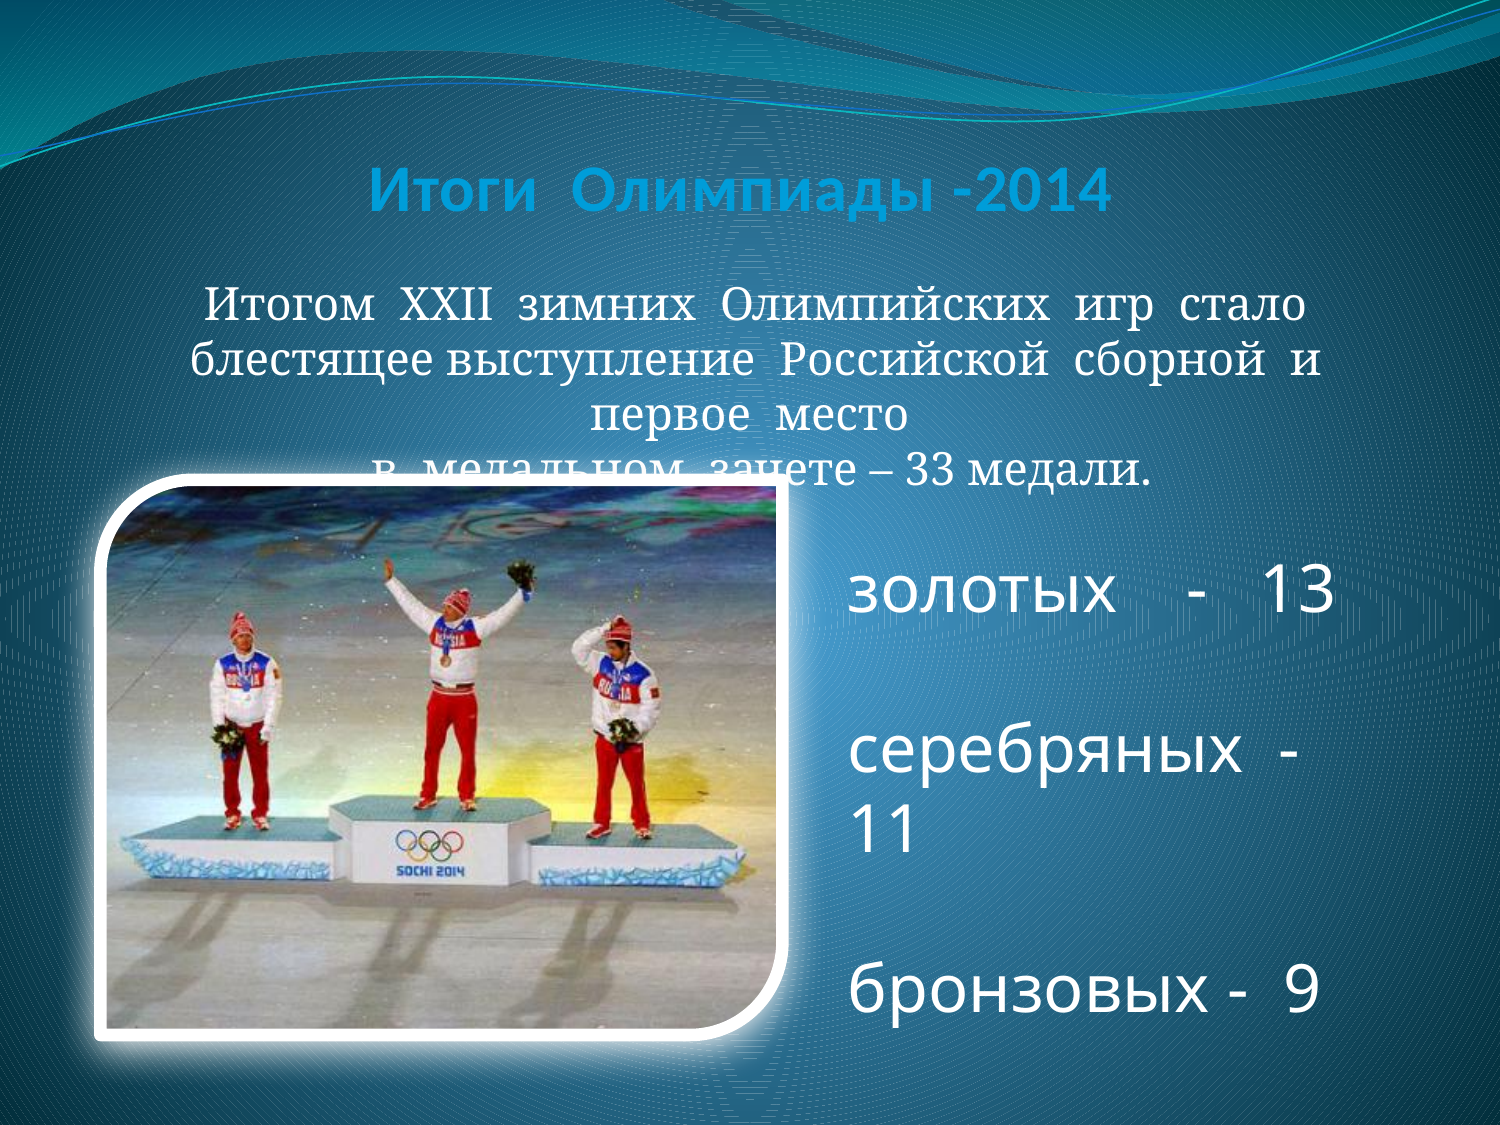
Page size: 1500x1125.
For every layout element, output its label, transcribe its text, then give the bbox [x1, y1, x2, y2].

text_box золотых - 13 серебряных - 11 бронзовых - 9 [832, 538, 1424, 1034]
picture [100, 479, 783, 1036]
text_box Итогом XXII зимних Олимпийских игр стало блестящее выступление Российской сборной и первое место в медальном зачете – 33 медали. [112, 267, 1412, 502]
text_box Итоги Олимпиады -2014 [354, 137, 1146, 232]
